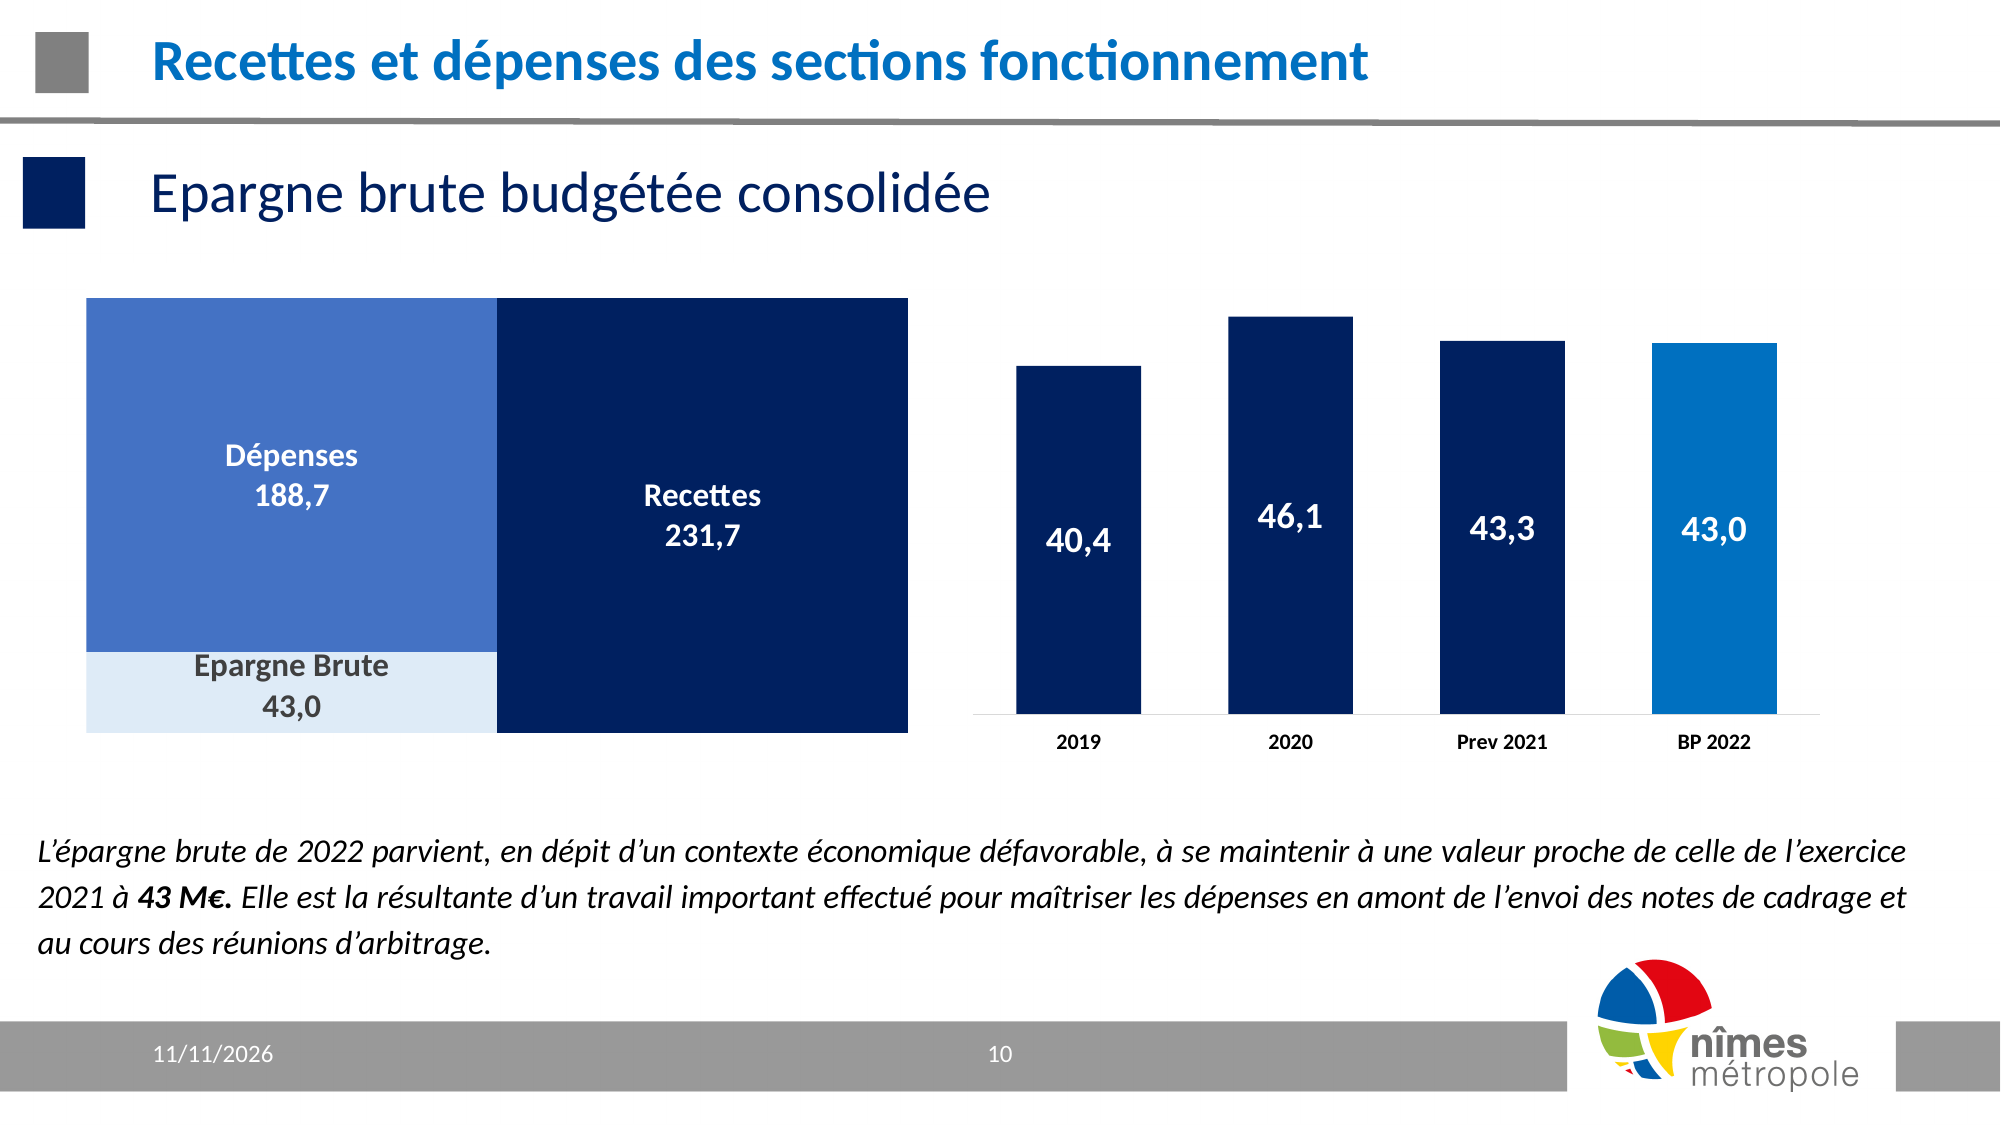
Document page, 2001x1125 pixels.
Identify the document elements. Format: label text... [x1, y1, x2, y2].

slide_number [137, 1022, 588, 1082]
text_box Recettes et dépenses des sections fonctionnement [137, 22, 1945, 95]
slide_number 10 [938, 1022, 1062, 1082]
text_box [22, 156, 86, 230]
text_box Epargne brute budgétée consolidée [135, 154, 1813, 227]
text_box L’épargne brute de 2022 parvient, en dépit d’un contexte économique défavorable, à se maintenir à une valeur proche de celle de l’exercice 2021 à 43 M€. Elle est la résultante d’un travail important effectué pour maîtriser les dépenses en amont de l’envoi des notes de cadrage et au cours des réunions d’arbitrage. [22, 816, 1926, 969]
picture [0, 0, 2001, 1125]
